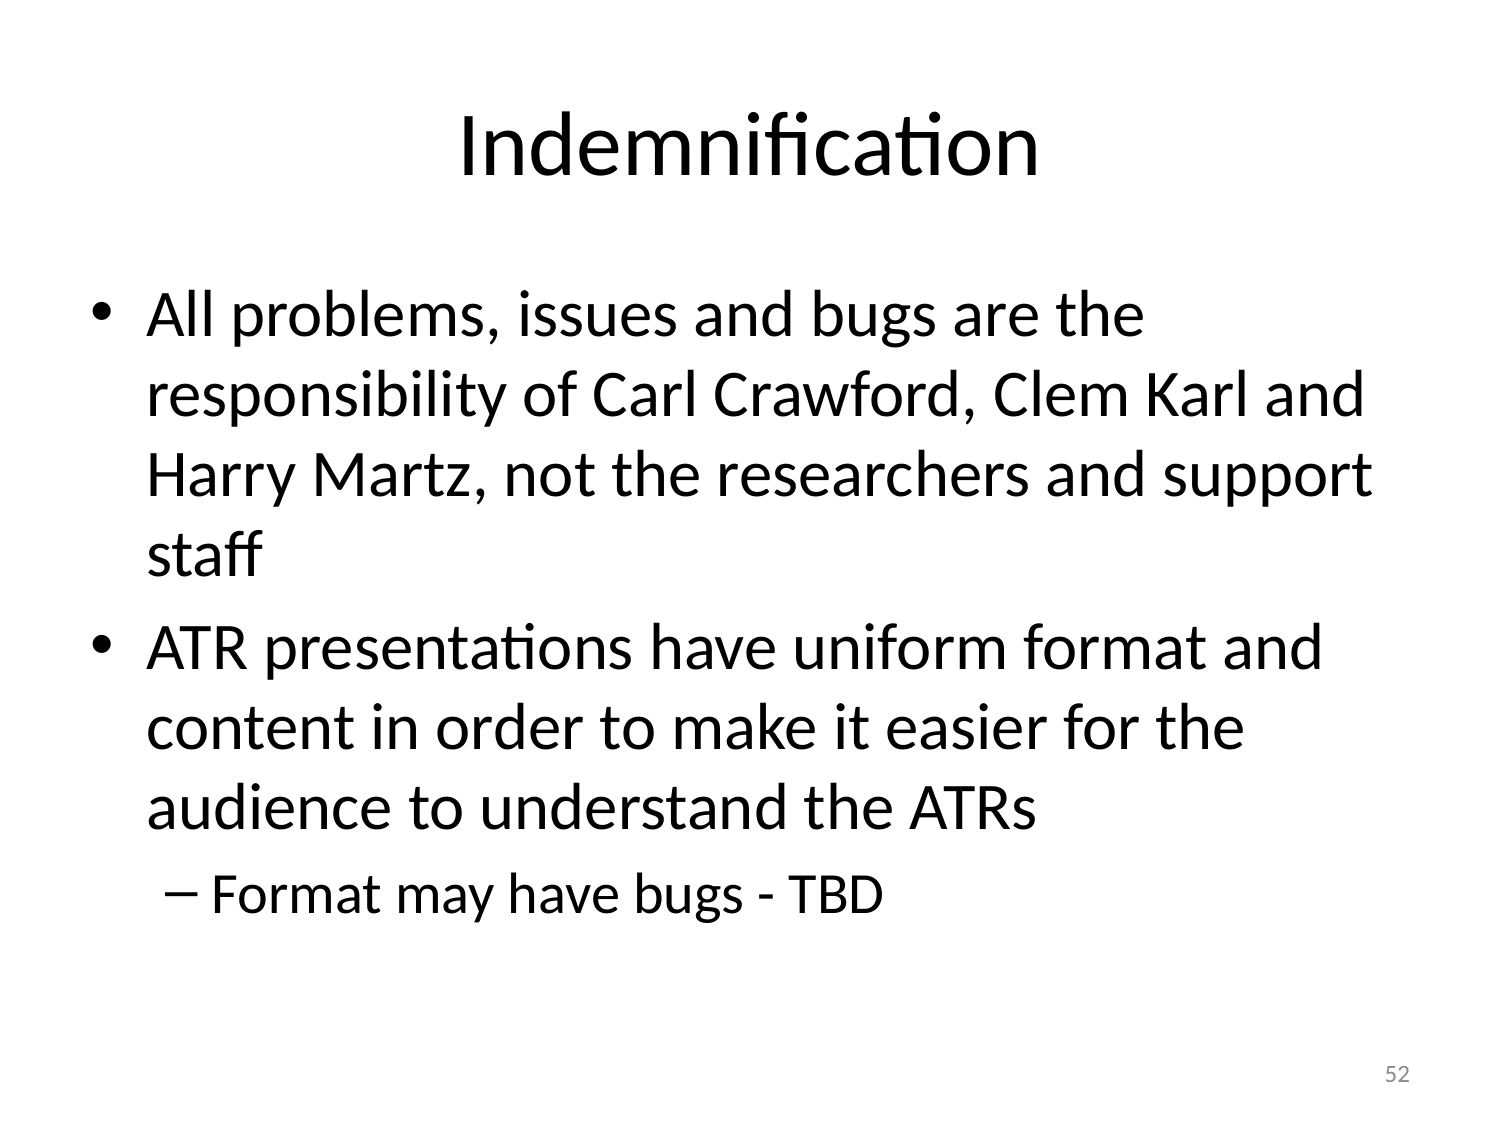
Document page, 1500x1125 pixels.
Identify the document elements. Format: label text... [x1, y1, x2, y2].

slide_number 52 [1074, 1042, 1425, 1103]
title Indemnification [75, 45, 1425, 233]
list All problems, issues and bugs are the responsibility of Carl Crawford, Clem Karl and Harry Martz, not the researchers and support staff ATR presentations have uniform format and content in order to make it easier for the audience to understand the ATRs Format may have bugs - TBD [75, 262, 1425, 1005]
